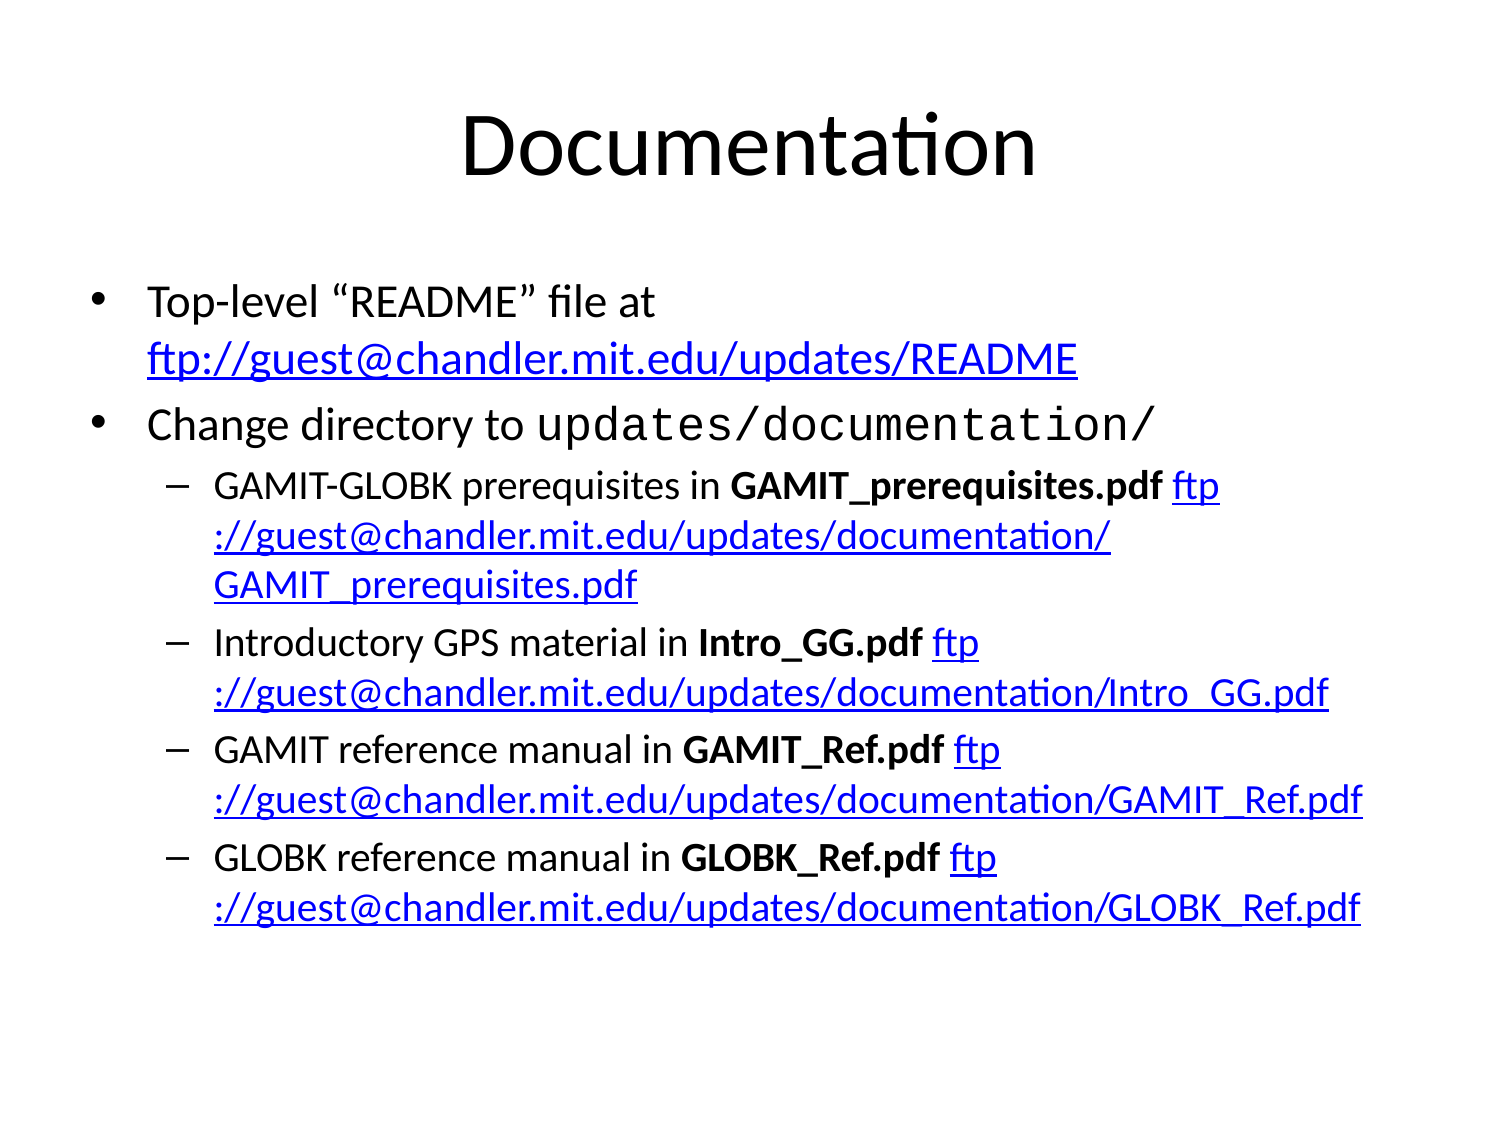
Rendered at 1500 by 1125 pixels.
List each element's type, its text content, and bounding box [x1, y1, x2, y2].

list Top-level “README” file at ftp://guest@chandler.mit.edu/updates/README Change directory to updates/documentation/ GAMIT-GLOBK prerequisites in GAMIT_prerequisites.pdf ftp://guest@chandler.mit.edu/updates/documentation/GAMIT_prerequisites.pdf Introductory GPS material in Intro_GG.pdf ftp://guest@chandler.mit.edu/updates/documentation/Intro_GG.pdf GAMIT reference manual in GAMIT_Ref.pdf ftp://guest@chandler.mit.edu/updates/documentation/GAMIT_Ref.pdf GLOBK reference manual in GLOBK_Ref.pdf ftp://guest@chandler.mit.edu/updates/documentation/GLOBK_Ref.pdf [75, 262, 1425, 1005]
title Documentation [75, 45, 1425, 233]
